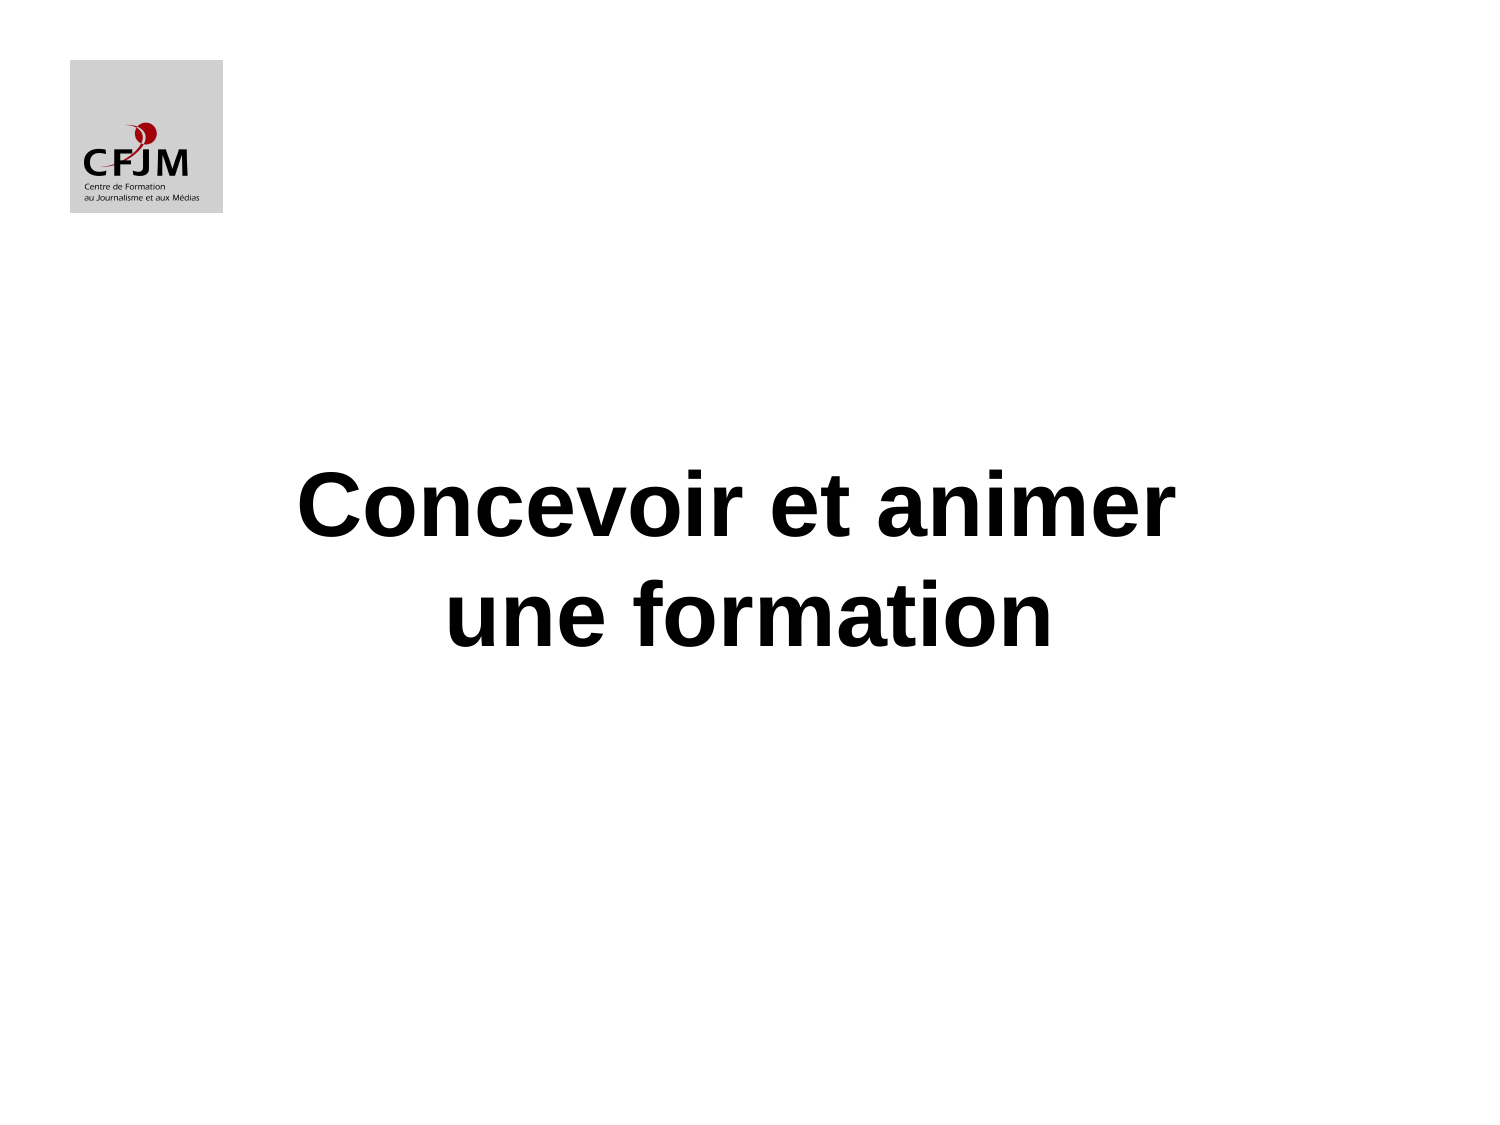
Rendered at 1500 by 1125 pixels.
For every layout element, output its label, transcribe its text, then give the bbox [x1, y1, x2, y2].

picture [70, 60, 223, 213]
title Concevoir et animer une formation [112, 433, 1388, 676]
